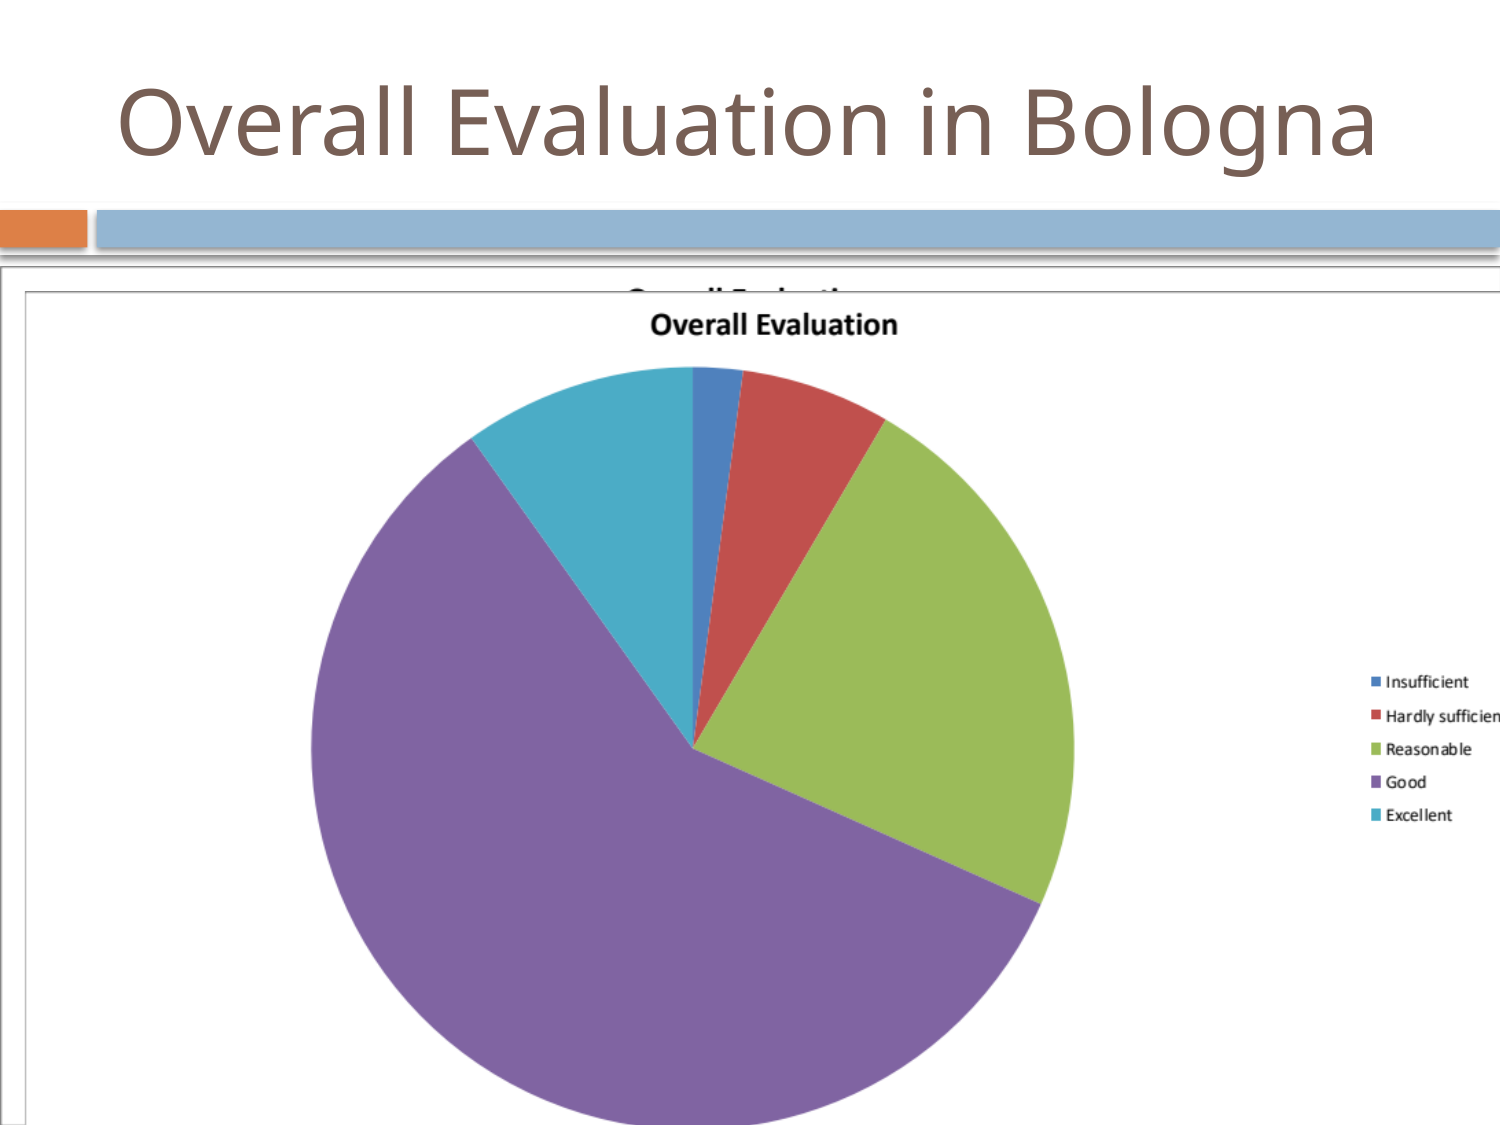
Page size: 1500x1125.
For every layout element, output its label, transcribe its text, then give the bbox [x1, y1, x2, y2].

title Overall Evaluation in Bologna [100, 37, 1500, 200]
picture [0, 265, 1500, 1125]
